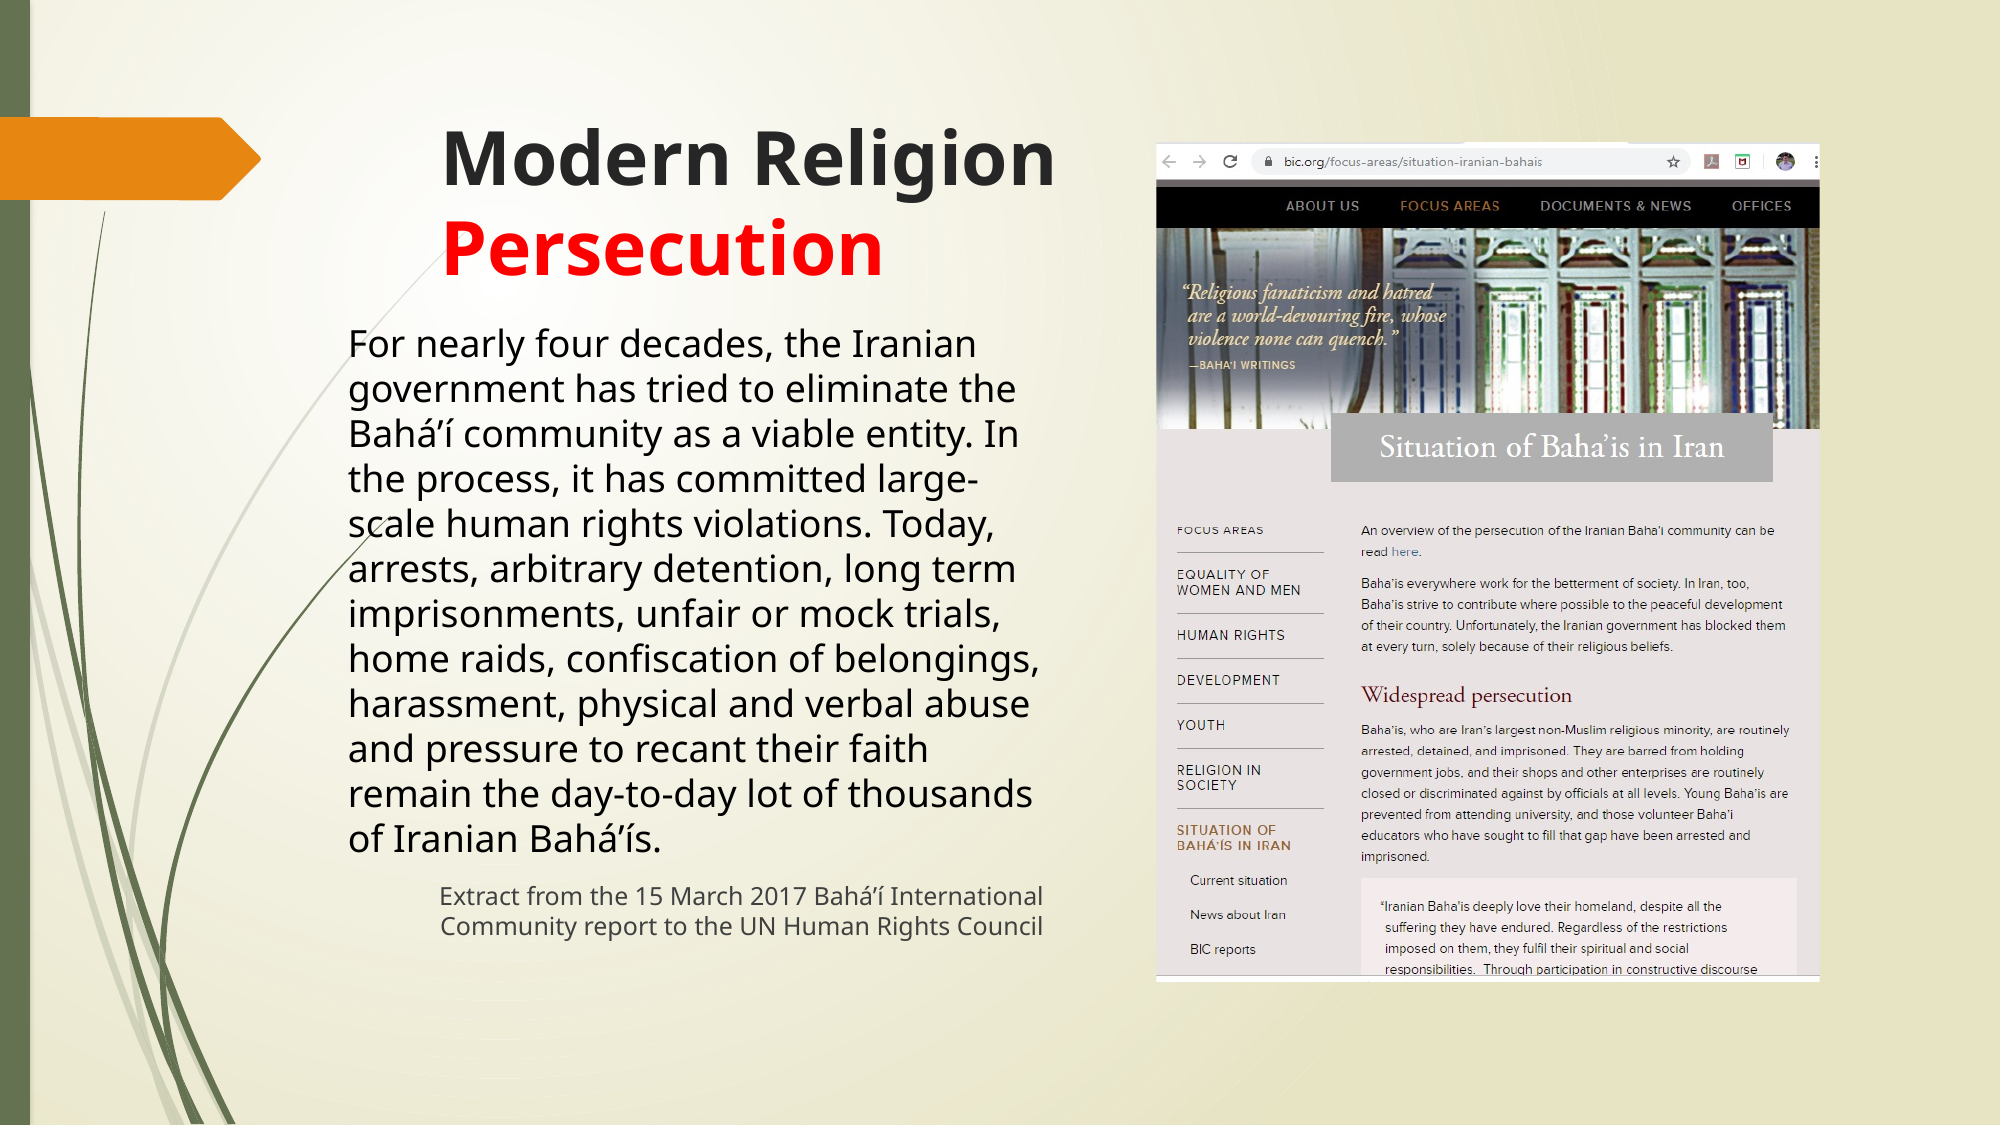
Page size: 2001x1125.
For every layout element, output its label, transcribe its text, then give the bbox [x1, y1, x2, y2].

picture [1155, 142, 1820, 983]
title Modern Religion Persecution [425, 102, 1888, 313]
list For nearly four decades, the Iranian government has tried to eliminate the Bahá’í community as a viable entity. In the process, it has committed large-scale human rights violations. Today, arrests, arbitrary detention, long term imprisonments, unfair or mock trials, home raids, confiscation of belongings, harassment, physical and verbal abuse and pressure to recant their faith remain the day-to-day lot of thousands of Iranian Bahá’ís. Extract from the 15 March 2017 Bahá’í International Community report to the UN Human Rights Council [333, 312, 1060, 1051]
